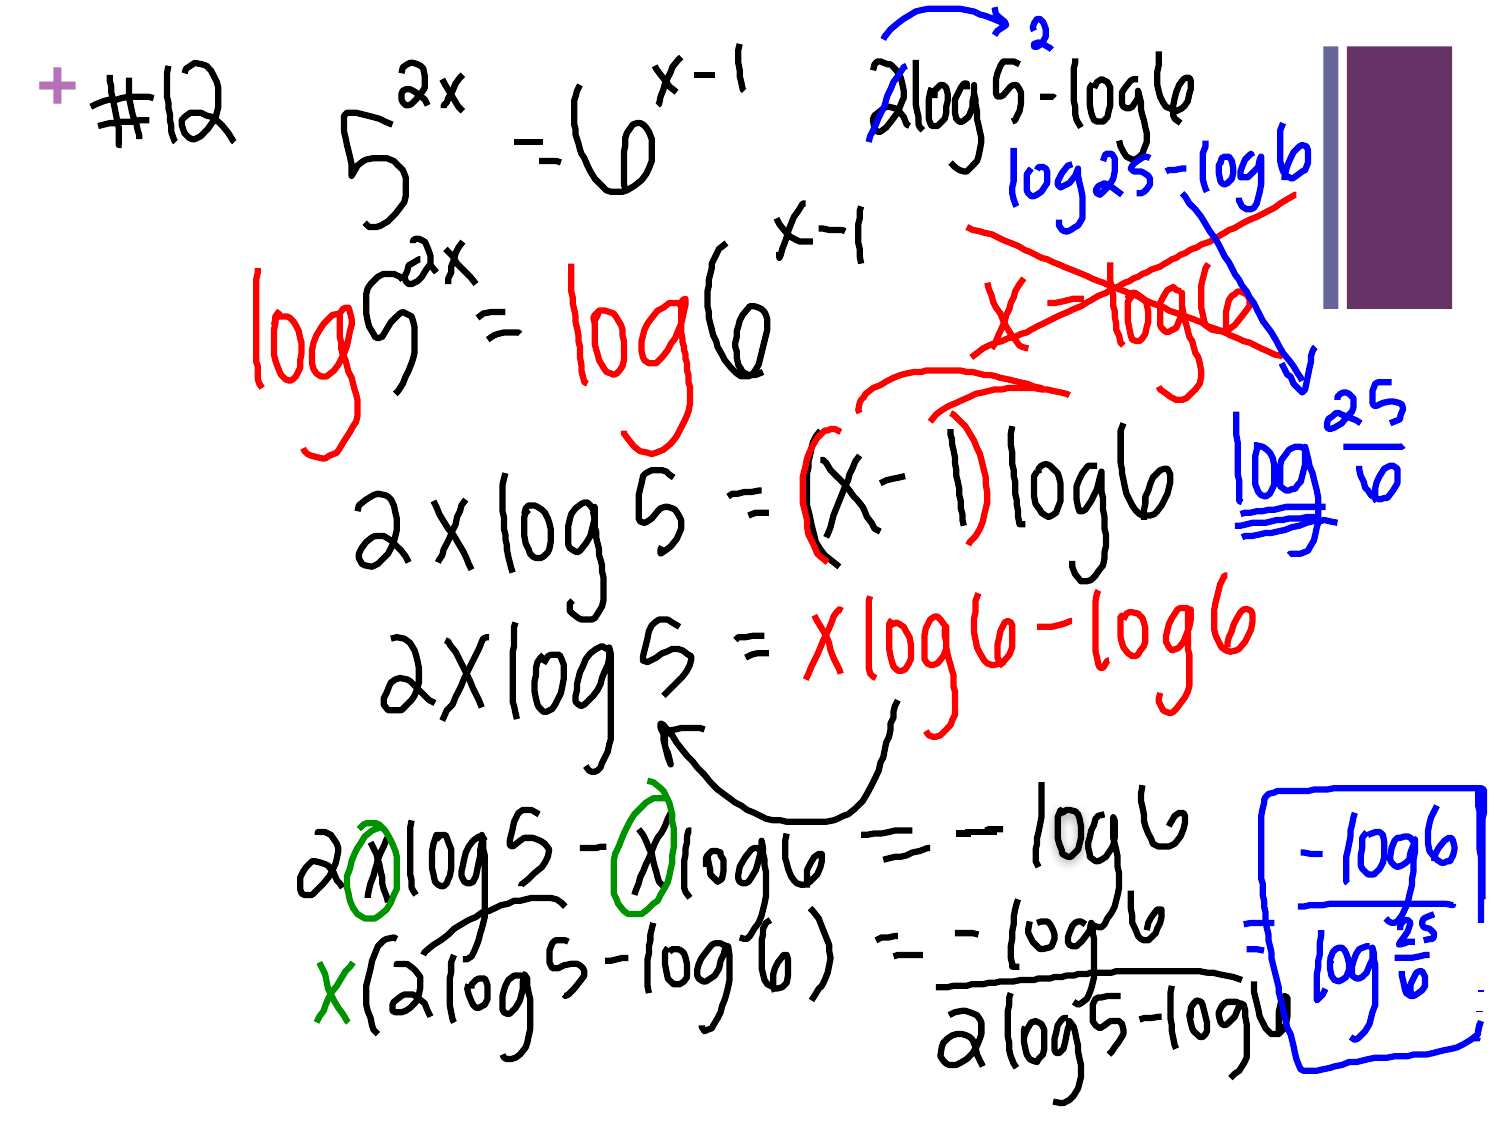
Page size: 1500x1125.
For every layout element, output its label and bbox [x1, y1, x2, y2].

text_box [1253, 442, 1277, 499]
text_box [783, 833, 824, 888]
text_box [1010, 147, 1019, 208]
text_box [845, 454, 862, 485]
text_box [658, 699, 900, 824]
text_box [866, 595, 877, 680]
text_box [500, 472, 515, 574]
text_box [695, 941, 732, 1034]
text_box [733, 633, 765, 642]
text_box [1187, 998, 1210, 1040]
text_box [1241, 517, 1338, 540]
text_box [829, 520, 841, 569]
text_box [682, 828, 692, 900]
text_box [441, 94, 451, 109]
text_box [1138, 1014, 1162, 1022]
text_box [569, 263, 589, 386]
text_box [116, 125, 122, 148]
text_box [926, 82, 950, 129]
text_box [800, 426, 842, 565]
text_box [726, 488, 762, 499]
text_box [1118, 422, 1173, 520]
text_box [539, 158, 562, 165]
text_box [1156, 308, 1204, 402]
text_box [826, 607, 844, 636]
text_box [965, 830, 998, 834]
text_box [572, 83, 654, 194]
text_box [1012, 337, 1029, 351]
text_box [951, 417, 990, 546]
text_box [1032, 462, 1063, 519]
text_box [1093, 151, 1124, 197]
text_box [107, 74, 115, 97]
text_box [1040, 94, 1057, 100]
text_box [879, 474, 906, 486]
text_box [301, 305, 360, 461]
text_box [1033, 782, 1044, 868]
text_box [1165, 166, 1187, 174]
text_box [1117, 77, 1149, 162]
text_box [1116, 288, 1283, 359]
text_box [833, 488, 846, 522]
text_box [812, 614, 843, 675]
text_box [882, 845, 931, 862]
text_box [465, 976, 490, 1010]
text_box [1212, 573, 1255, 654]
text_box [621, 296, 692, 457]
text_box [1125, 295, 1151, 344]
text_box [440, 675, 466, 722]
text_box [1251, 981, 1285, 1037]
text_box [314, 994, 331, 1024]
text_box [985, 282, 1018, 335]
text_box [1246, 947, 1265, 953]
text_box [611, 778, 676, 917]
text_box [436, 533, 452, 564]
text_box [694, 73, 715, 77]
text_box [993, 323, 1004, 341]
text_box [1234, 411, 1243, 505]
text_box [736, 838, 769, 941]
text_box [935, 969, 1243, 990]
text_box [922, 614, 958, 739]
text_box [928, 385, 1071, 424]
text_box [1476, 1023, 1482, 1032]
text_box [1243, 920, 1263, 927]
text_box [866, 63, 908, 143]
text_box [476, 310, 506, 320]
text_box [446, 260, 455, 285]
text_box [421, 895, 567, 956]
text_box [453, 240, 465, 259]
text_box [1055, 162, 1085, 234]
text_box [254, 268, 264, 390]
text_box [948, 429, 966, 527]
text_box [390, 961, 433, 1018]
text_box [381, 635, 436, 713]
text_box [818, 226, 847, 234]
text_box [1278, 122, 1311, 181]
text_box [573, 644, 613, 774]
text_box [1199, 262, 1252, 332]
text_box [808, 906, 833, 1002]
text_box [1128, 890, 1164, 943]
text_box [913, 59, 925, 132]
text_box [1259, 786, 1486, 1073]
text_box [443, 247, 478, 286]
text_box [1047, 296, 1084, 306]
text_box [1156, 605, 1193, 716]
text_box [1343, 443, 1405, 449]
text_box [271, 309, 304, 383]
text_box [462, 935, 483, 962]
text_box [1234, 514, 1320, 528]
text_box [364, 935, 398, 1036]
text_box [1087, 77, 1113, 124]
text_box [640, 617, 694, 698]
text_box [510, 621, 520, 720]
text_box [949, 81, 984, 174]
text_box [744, 651, 769, 660]
text_box [440, 78, 465, 113]
text_box [507, 807, 552, 887]
text_box [892, 952, 923, 959]
text_box [459, 832, 487, 916]
text_box [662, 946, 690, 987]
text_box [656, 82, 667, 107]
text_box [875, 76, 911, 134]
text_box [428, 263, 439, 274]
text_box [984, 827, 1004, 832]
text_box [298, 829, 344, 898]
text_box [1287, 526, 1320, 557]
text_box [993, 59, 1024, 124]
text_box [566, 500, 606, 622]
text_box [938, 1008, 985, 1068]
text_box [887, 618, 914, 673]
text_box [532, 652, 566, 714]
text_box [1110, 291, 1125, 348]
text_box [344, 821, 399, 921]
text_box [1128, 154, 1153, 196]
text_box [871, 59, 899, 91]
text_box [777, 235, 789, 260]
text_box [1090, 993, 1126, 1056]
text_box [759, 918, 791, 993]
text_box [1056, 808, 1083, 858]
text_box [972, 592, 1015, 668]
text_box [1037, 618, 1073, 629]
text_box [1278, 444, 1321, 504]
text_box [317, 961, 350, 1024]
text_box [992, 6, 1009, 37]
text_box [871, 107, 881, 127]
text_box [127, 102, 137, 119]
text_box [451, 73, 465, 93]
text_box [447, 954, 456, 1024]
text_box [856, 205, 864, 265]
text_box [1070, 463, 1109, 584]
text_box [522, 503, 553, 561]
text_box [1370, 380, 1406, 426]
text_box [1008, 425, 1026, 527]
text_box [355, 491, 411, 569]
text_box [1155, 51, 1193, 125]
text_box [645, 922, 656, 994]
text_box [881, 6, 994, 41]
text_box [1065, 919, 1097, 972]
text_box [875, 933, 898, 943]
text_box [1216, 154, 1236, 187]
text_box [1279, 345, 1317, 395]
text_box [652, 64, 678, 94]
text_box [89, 94, 155, 109]
text_box [466, 635, 490, 674]
text_box [451, 498, 468, 532]
text_box [736, 43, 746, 93]
text_box [605, 955, 629, 963]
text_box [332, 961, 355, 993]
text_box [666, 55, 683, 82]
text_box [1158, 285, 1186, 314]
text_box [1030, 16, 1054, 52]
text_box [1357, 463, 1400, 503]
text_box [774, 217, 813, 244]
text_box [970, 237, 1213, 360]
text_box [134, 123, 142, 140]
text_box [747, 510, 769, 518]
text_box [820, 457, 882, 534]
text_box [1072, 984, 1095, 1007]
text_box [126, 77, 132, 94]
text_box [364, 271, 417, 396]
text_box [1118, 610, 1148, 659]
text_box [1240, 504, 1326, 517]
text_box [965, 225, 1115, 288]
text_box [856, 368, 1044, 414]
text_box [788, 201, 806, 228]
text_box [1168, 985, 1179, 1050]
text_box [514, 140, 544, 144]
text_box [1108, 262, 1114, 284]
text_box [547, 938, 587, 998]
text_box [956, 831, 972, 836]
text_box [1005, 992, 1019, 1069]
text_box [1236, 151, 1264, 212]
text_box [861, 828, 913, 837]
text_box [399, 60, 430, 108]
text_box [500, 972, 533, 1062]
text_box [1216, 999, 1249, 1080]
text_box [111, 104, 119, 121]
text_box [1021, 1019, 1047, 1065]
text_box [1138, 784, 1187, 849]
text_box [1071, 58, 1083, 129]
text_box [1324, 390, 1362, 432]
text_box [486, 330, 522, 342]
text_box [1200, 140, 1209, 193]
text_box [1093, 589, 1110, 670]
text_box [179, 60, 236, 144]
text_box [703, 848, 726, 884]
text_box [1024, 164, 1050, 199]
text_box [430, 832, 454, 889]
text_box [803, 636, 826, 681]
text_box [1216, 192, 1297, 239]
text_box [444, 638, 484, 709]
text_box [579, 844, 607, 851]
text_box [97, 118, 150, 129]
text_box [1026, 919, 1057, 952]
text_box [402, 236, 433, 287]
text_box [408, 819, 418, 897]
text_box [431, 500, 474, 571]
text_box [636, 468, 684, 556]
text_box [591, 308, 627, 377]
text_box [954, 931, 979, 937]
text_box [164, 65, 178, 144]
text_box [1294, 509, 1321, 518]
text_box [1005, 277, 1026, 315]
text_box [1008, 898, 1021, 969]
text_box [1086, 812, 1122, 930]
text_box [1180, 191, 1290, 360]
text_box [705, 241, 770, 379]
text_box [1052, 1016, 1084, 1106]
text_box [342, 110, 408, 230]
